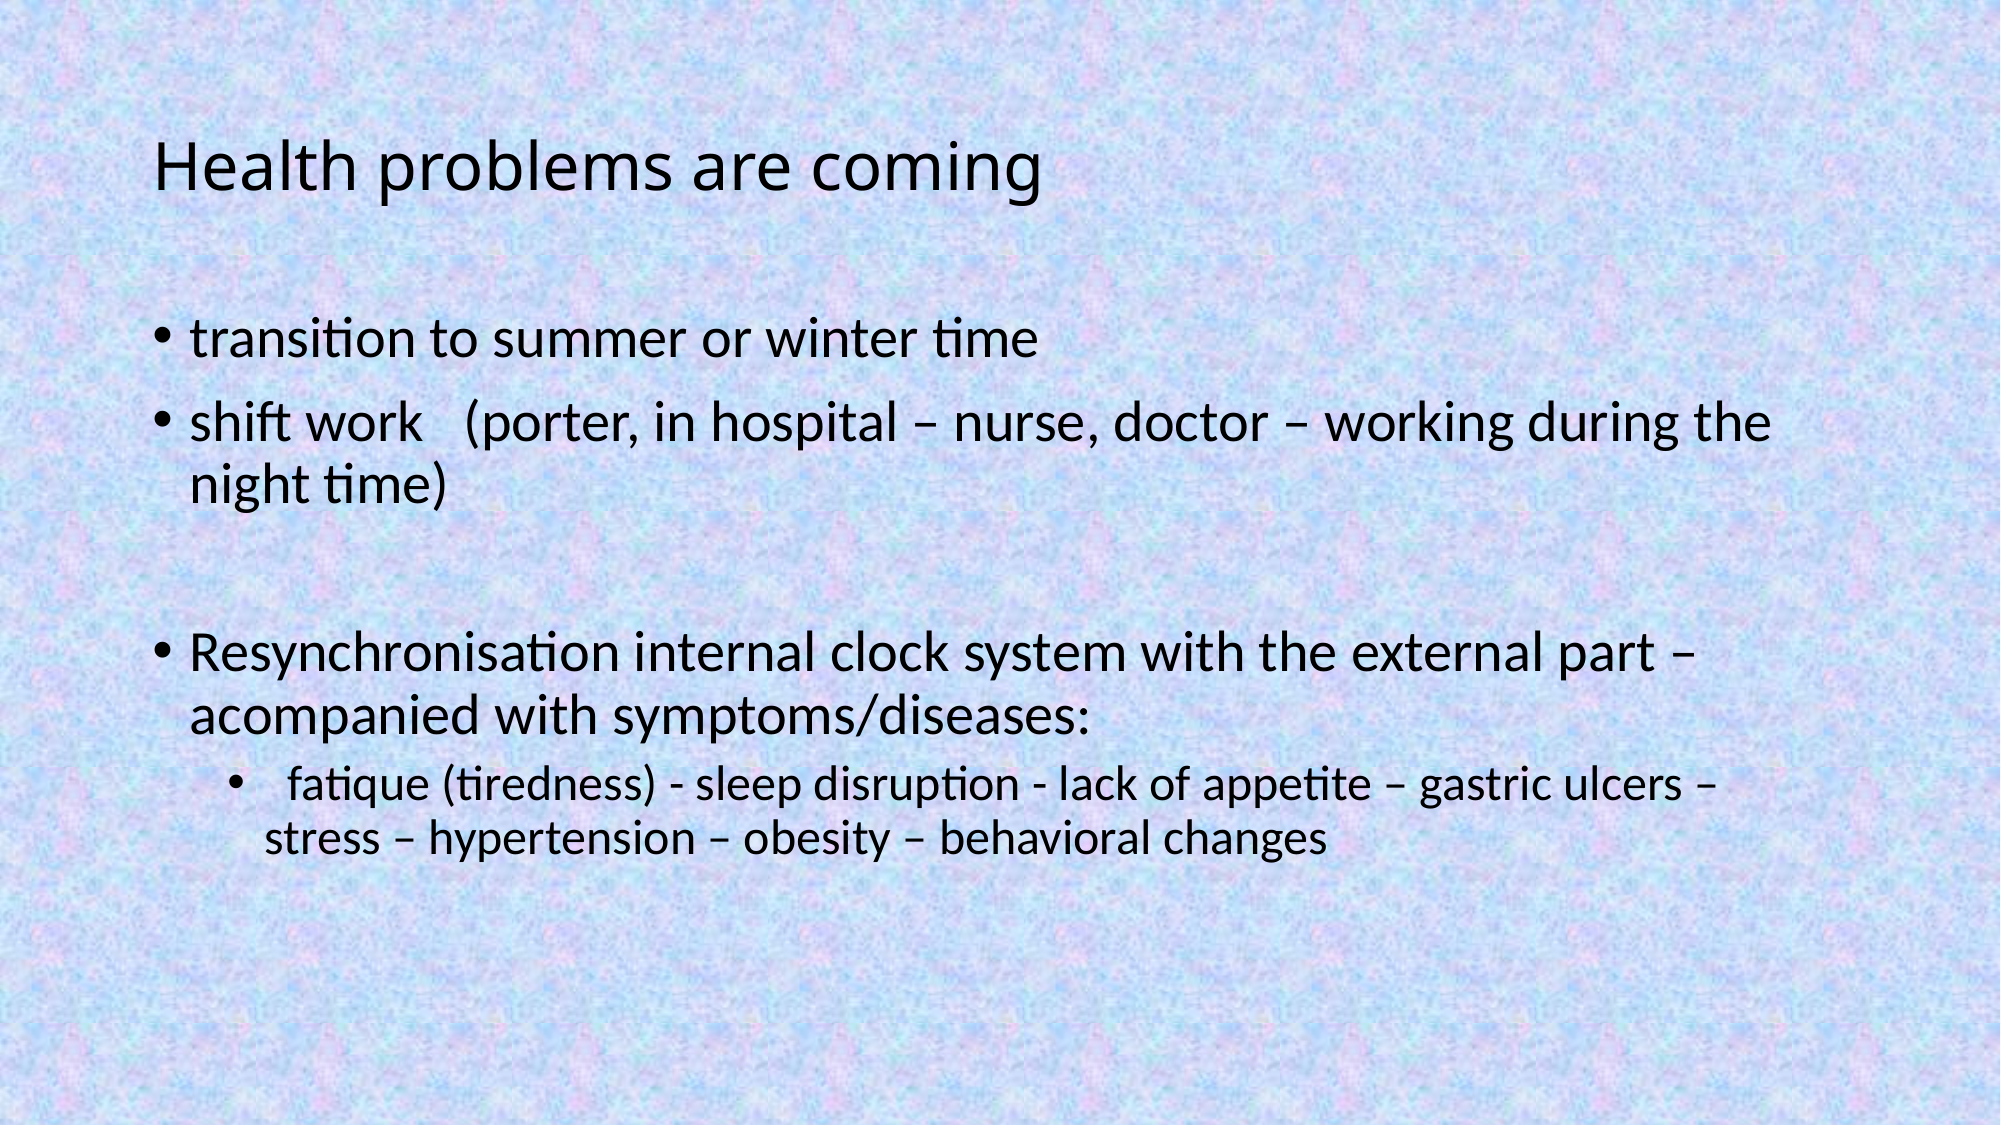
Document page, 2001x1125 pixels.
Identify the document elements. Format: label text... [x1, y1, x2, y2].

title Health problems are coming [137, 59, 1863, 278]
picture [0, 0, 2001, 1125]
list transition to summer or winter time shift work (porter, in hospital – nurse, doctor – working during the night time) Resynchronisation internal clock system with the external part – acompanied with symptoms/diseases: fatique (tiredness) - sleep disruption - lack of appetite – gastric ulcers – stress – hypertension – obesity – behavioral changes [137, 299, 1863, 1014]
